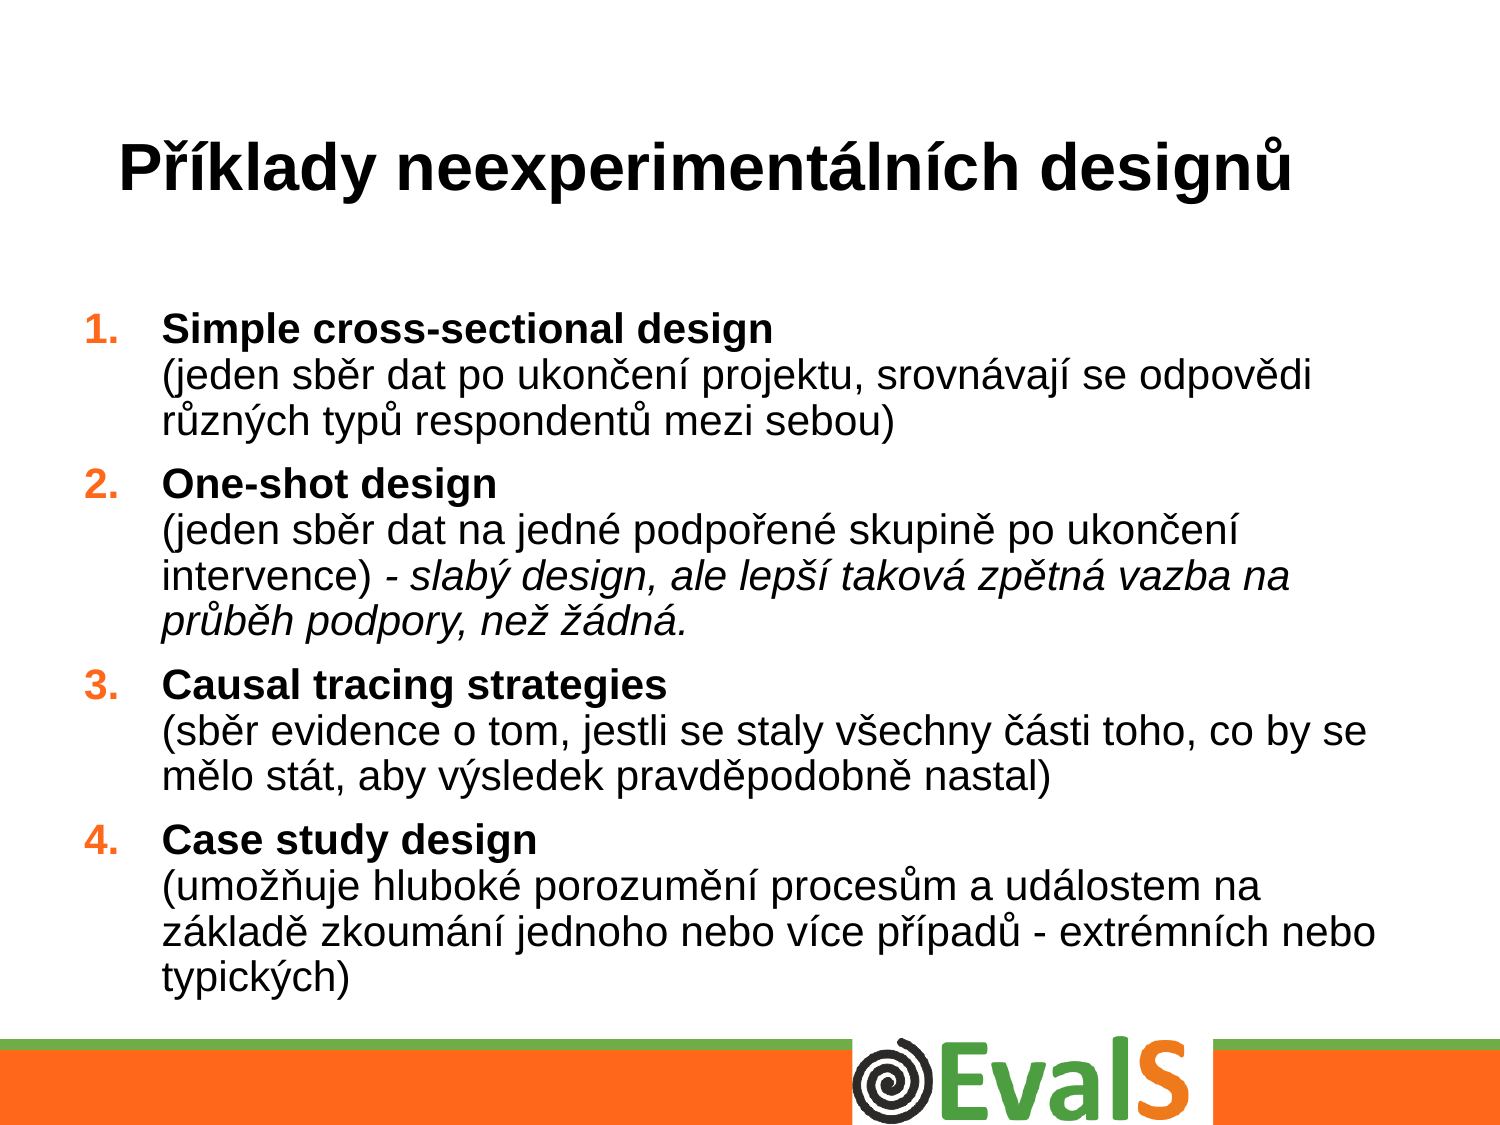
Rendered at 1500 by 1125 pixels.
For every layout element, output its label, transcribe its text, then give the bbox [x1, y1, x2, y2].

picture [852, 1036, 1214, 1125]
title Příklady neexperimentálních designů [103, 59, 1397, 278]
list Simple cross-sectional design (jeden sběr dat po ukončení projektu, srovnávají se odpovědi různých typů respondentů mezi sebou) One-shot design (jeden sběr dat na jedné podpořené skupině po ukončení intervence) - slabý design, ale lepší taková zpětná vazba na průběh podpory, než žádná. Causal tracing strategies (sběr evidence o tom, jestli se staly všechny části toho, co by se mělo stát, aby výsledek pravděpodobně nastal) Case study design (umožňuje hluboké porozumění procesům a událostem na základě zkoumání jednoho nebo více případů - extrémních nebo typických) [69, 299, 1435, 1014]
